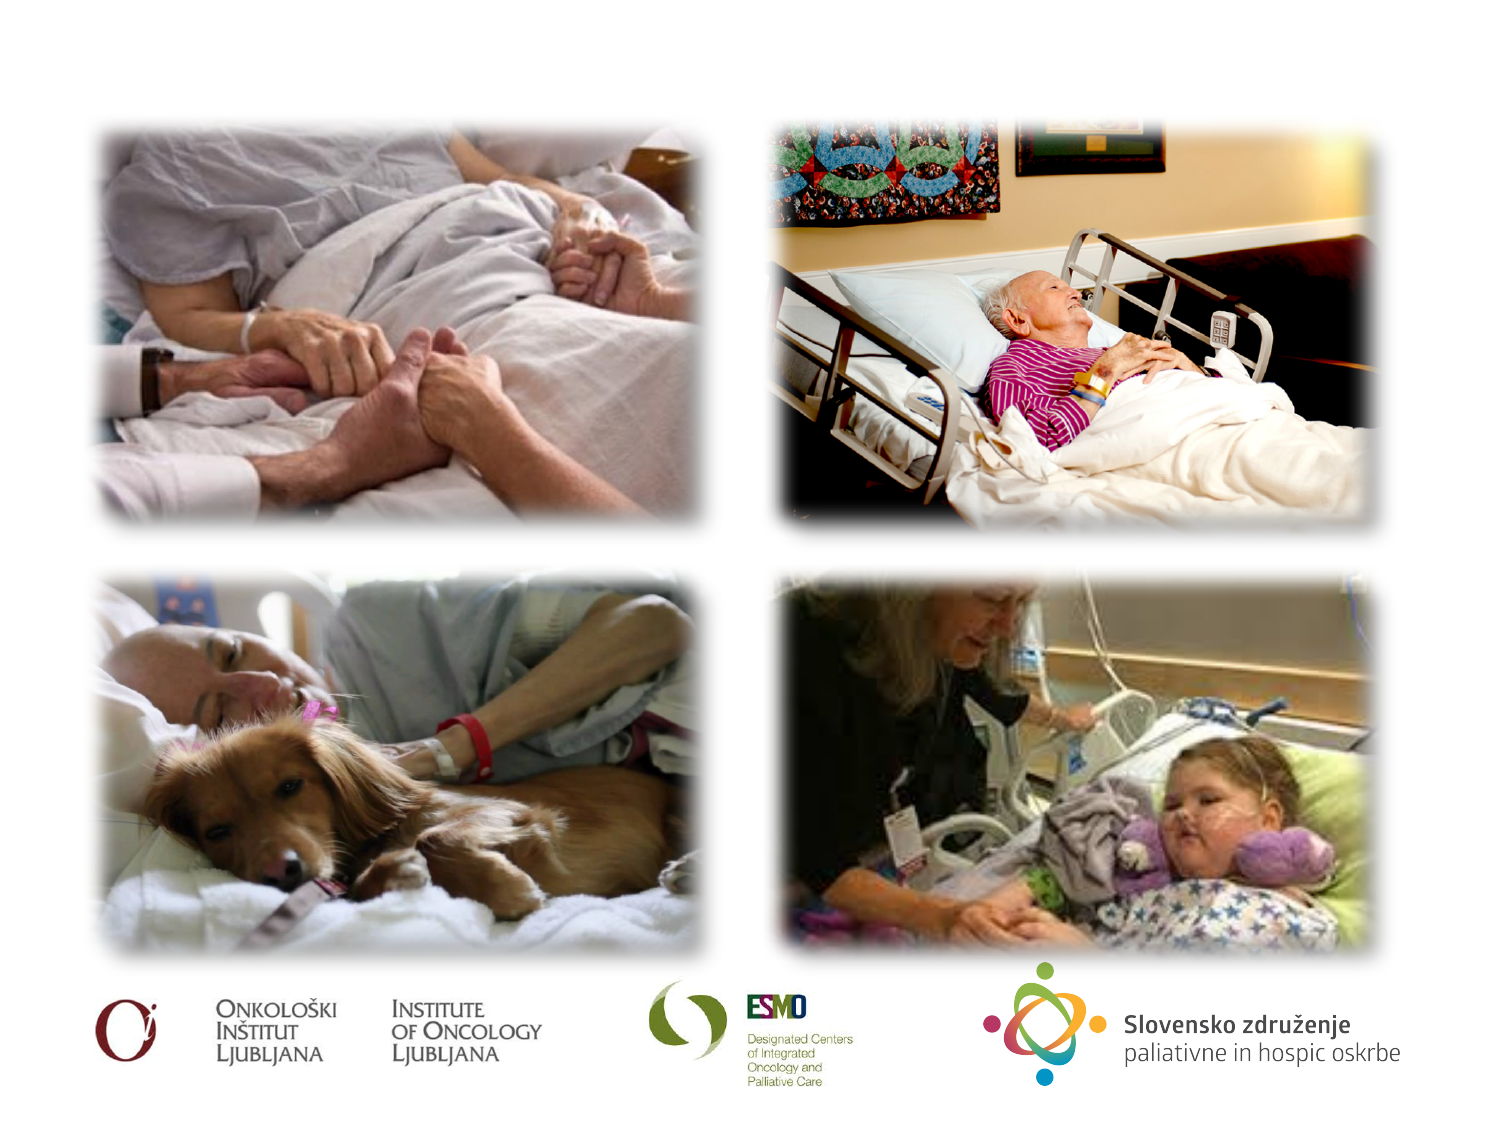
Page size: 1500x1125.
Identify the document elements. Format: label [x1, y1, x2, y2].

picture [761, 114, 1383, 539]
picture [643, 976, 857, 1090]
picture [81, 113, 708, 531]
picture [81, 562, 708, 963]
picture [761, 562, 1400, 1086]
picture [81, 980, 555, 1086]
